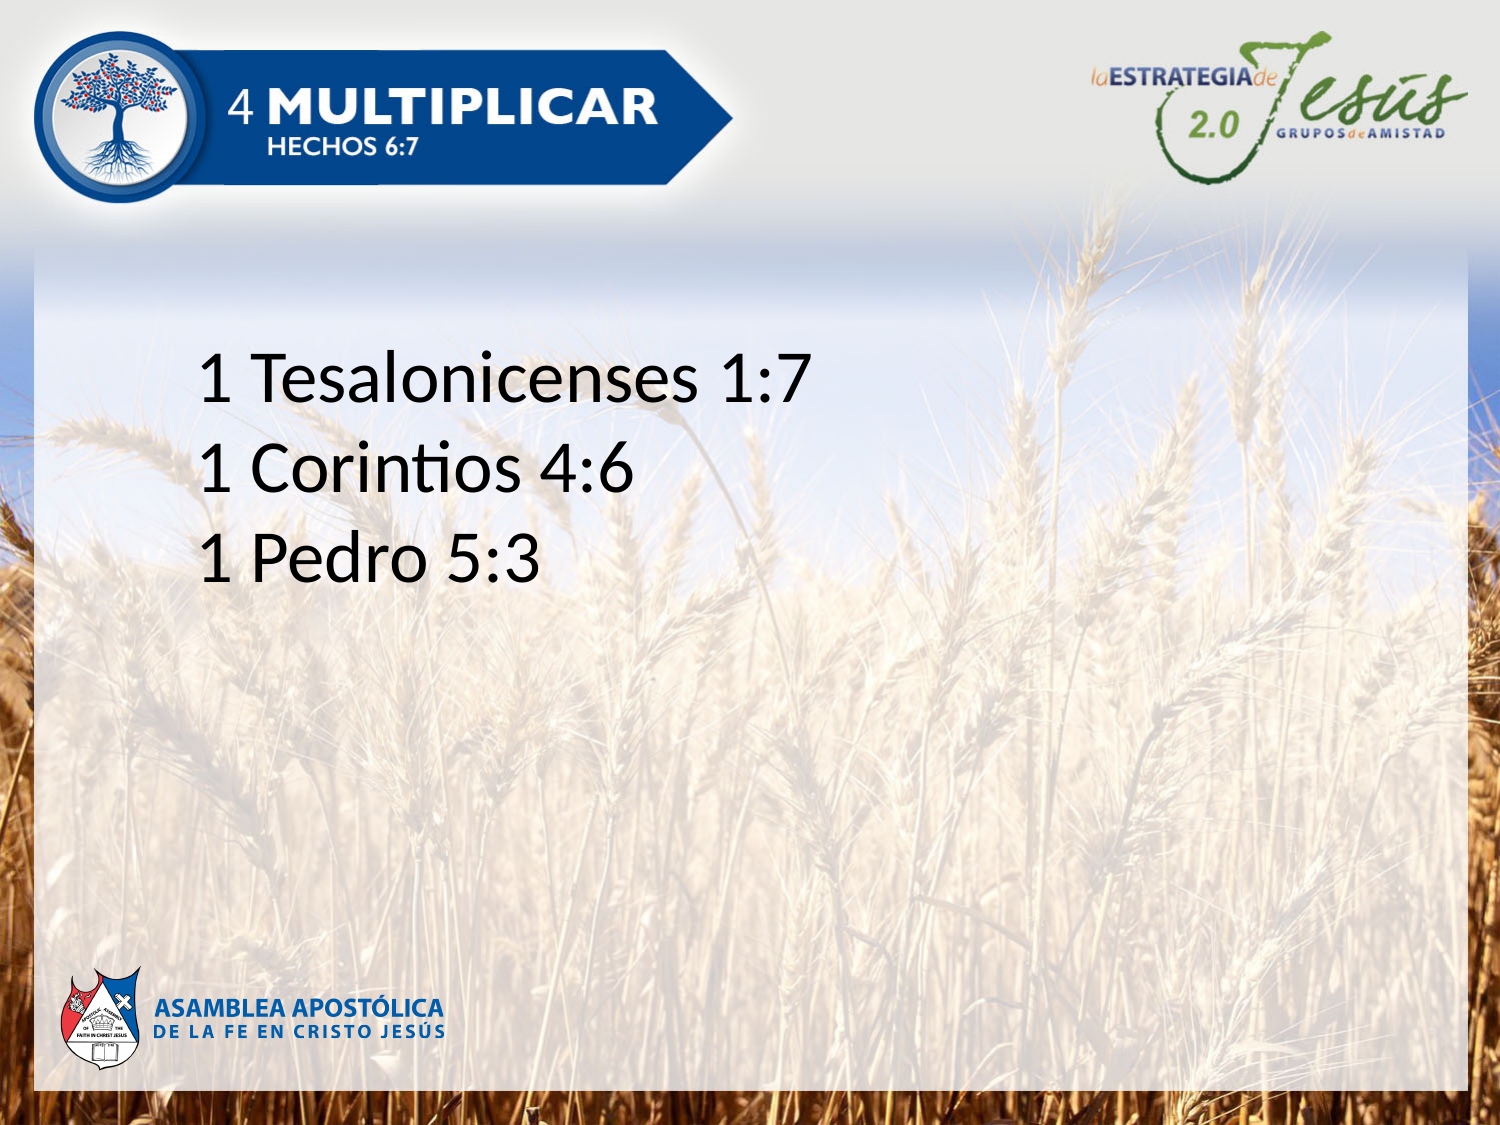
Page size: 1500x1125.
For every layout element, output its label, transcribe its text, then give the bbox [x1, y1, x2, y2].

picture [0, 0, 1500, 1125]
text_box 1 Tesalonicenses 1:7 1 Corintios 4:6 1 Pedro 5:3 [180, 320, 1125, 606]
